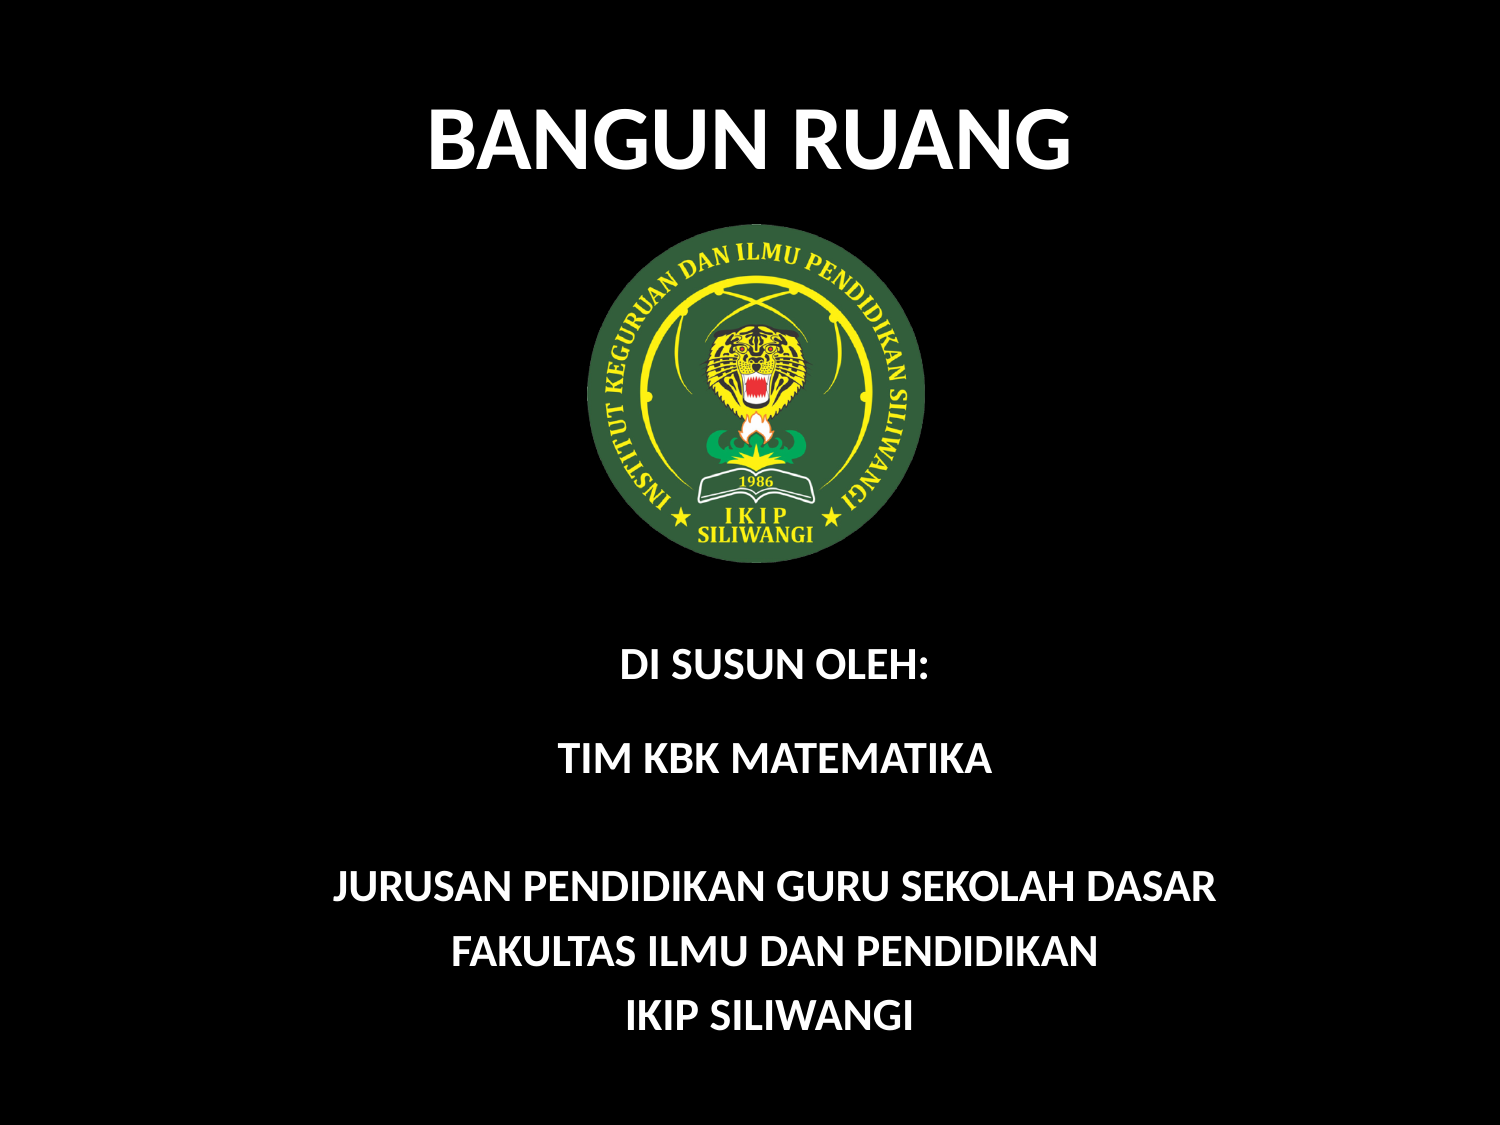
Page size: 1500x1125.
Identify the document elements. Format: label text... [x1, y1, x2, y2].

picture [587, 224, 926, 563]
text_box BANGUN RUANG [112, 12, 1388, 254]
text_box DI SUSUN OLEH: TIM KBK MATEMATIKA JURUSAN PENDIDIKAN GURU SEKOLAH DASAR FAKULTAS ILMU DAN PENDIDIKAN IKIP SILIWANGI [125, 587, 1425, 1050]
